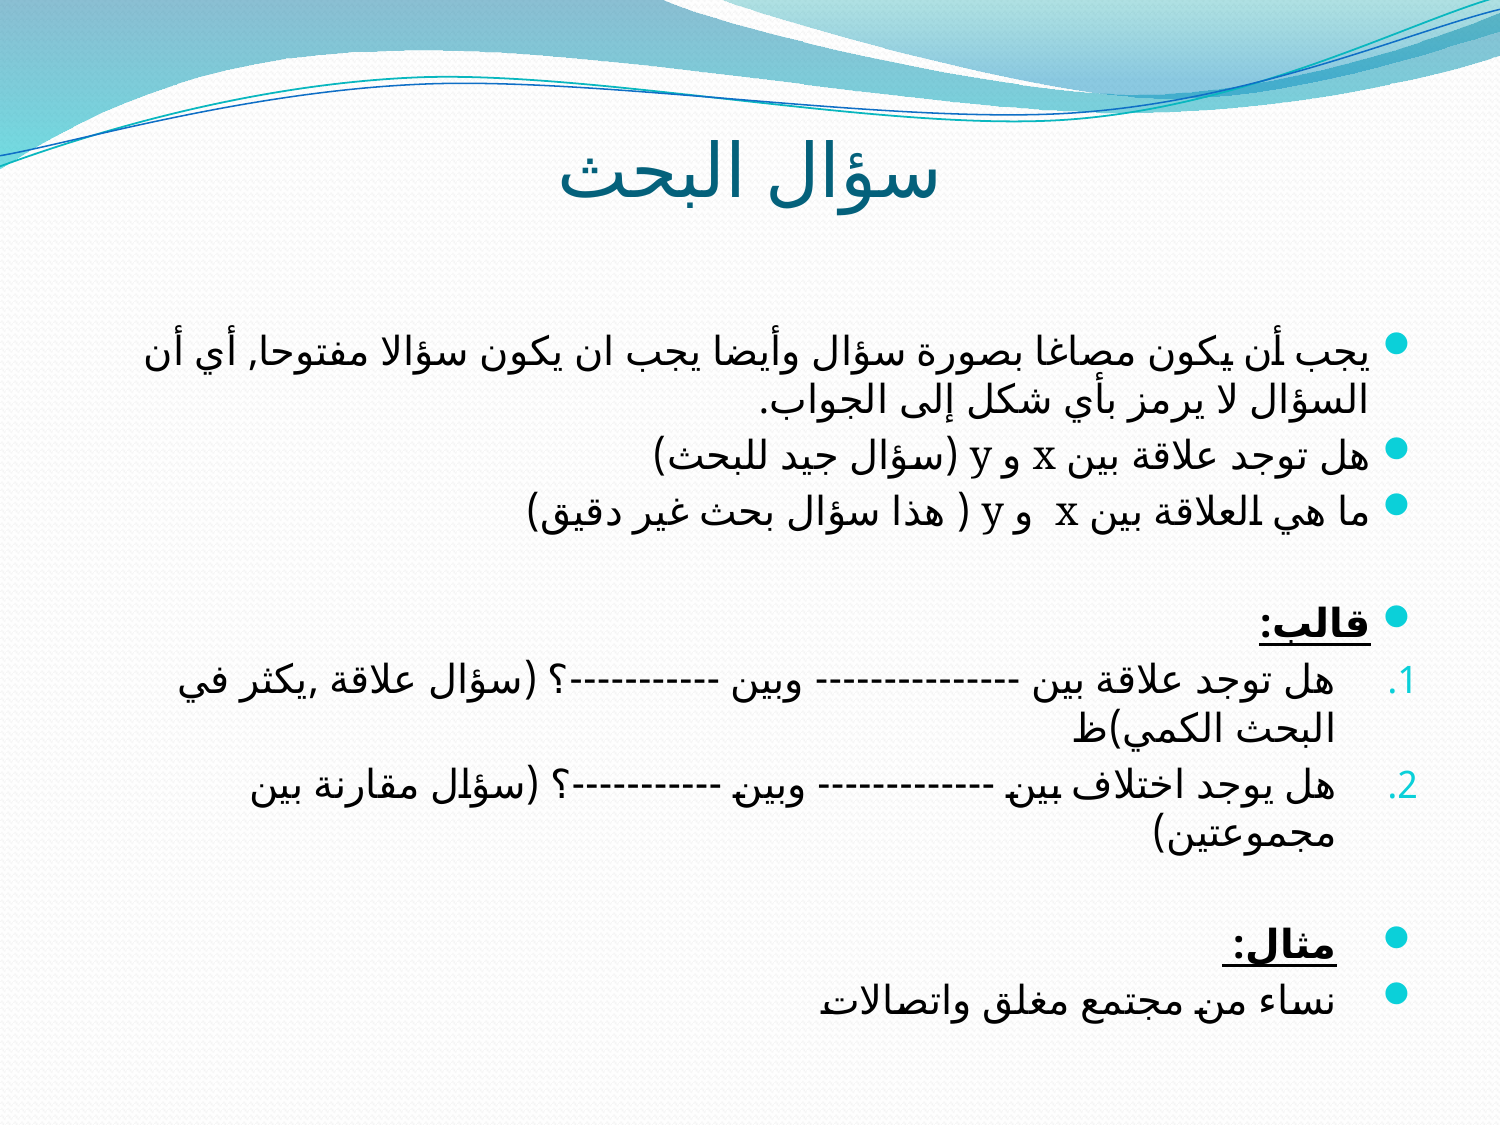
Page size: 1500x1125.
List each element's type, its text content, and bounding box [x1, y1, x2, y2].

list يجب أن يكون مصاغا بصورة سؤال وأيضا يجب ان يكون سؤالا مفتوحا, أي أن السؤال لا يرمز بأي شكل إلى الجواب. هل توجد علاقة بين x و y (سؤال جيد للبحث) ما هي العلاقة بين x و y ( هذا سؤال بحث غير دقيق) قالب: هل توجد علاقة بين --------------- وبين -----------؟ (سؤال علاقة ,يكثر في البحث الكمي)ظ هل يوجد اختلاف بين ------------- وبين -----------؟ (سؤال مقارنة بين مجموعتين) مثال: نساء من مجتمع مغلق واتصالات [75, 317, 1425, 1038]
title سؤال البحث [75, 115, 1425, 303]
